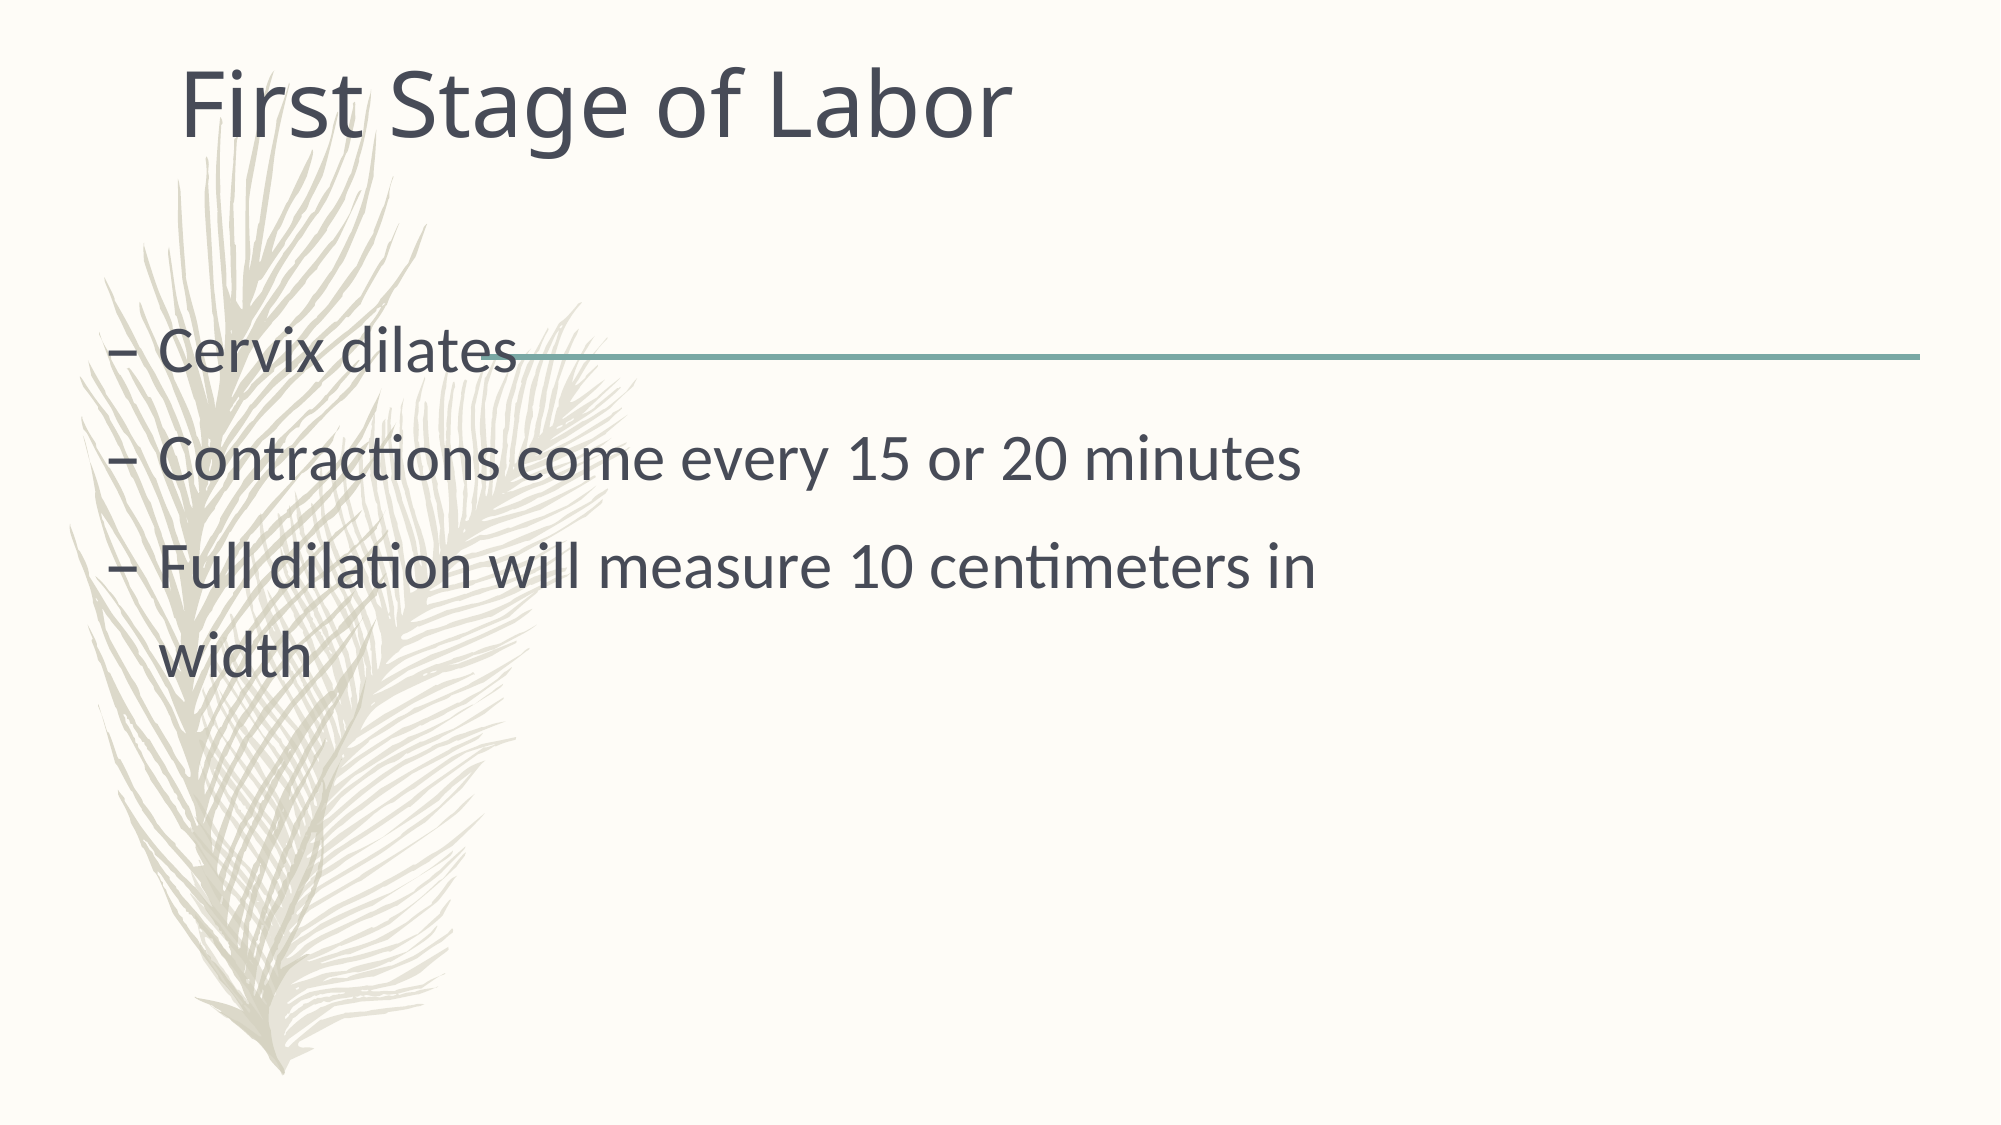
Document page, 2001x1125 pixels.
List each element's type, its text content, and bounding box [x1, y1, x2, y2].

list Cervix dilates Contractions come every 15 or 20 minutes Full dilation will measure 10 centimeters in width [91, 289, 1492, 883]
title First Stage of Labor [163, 42, 1564, 290]
